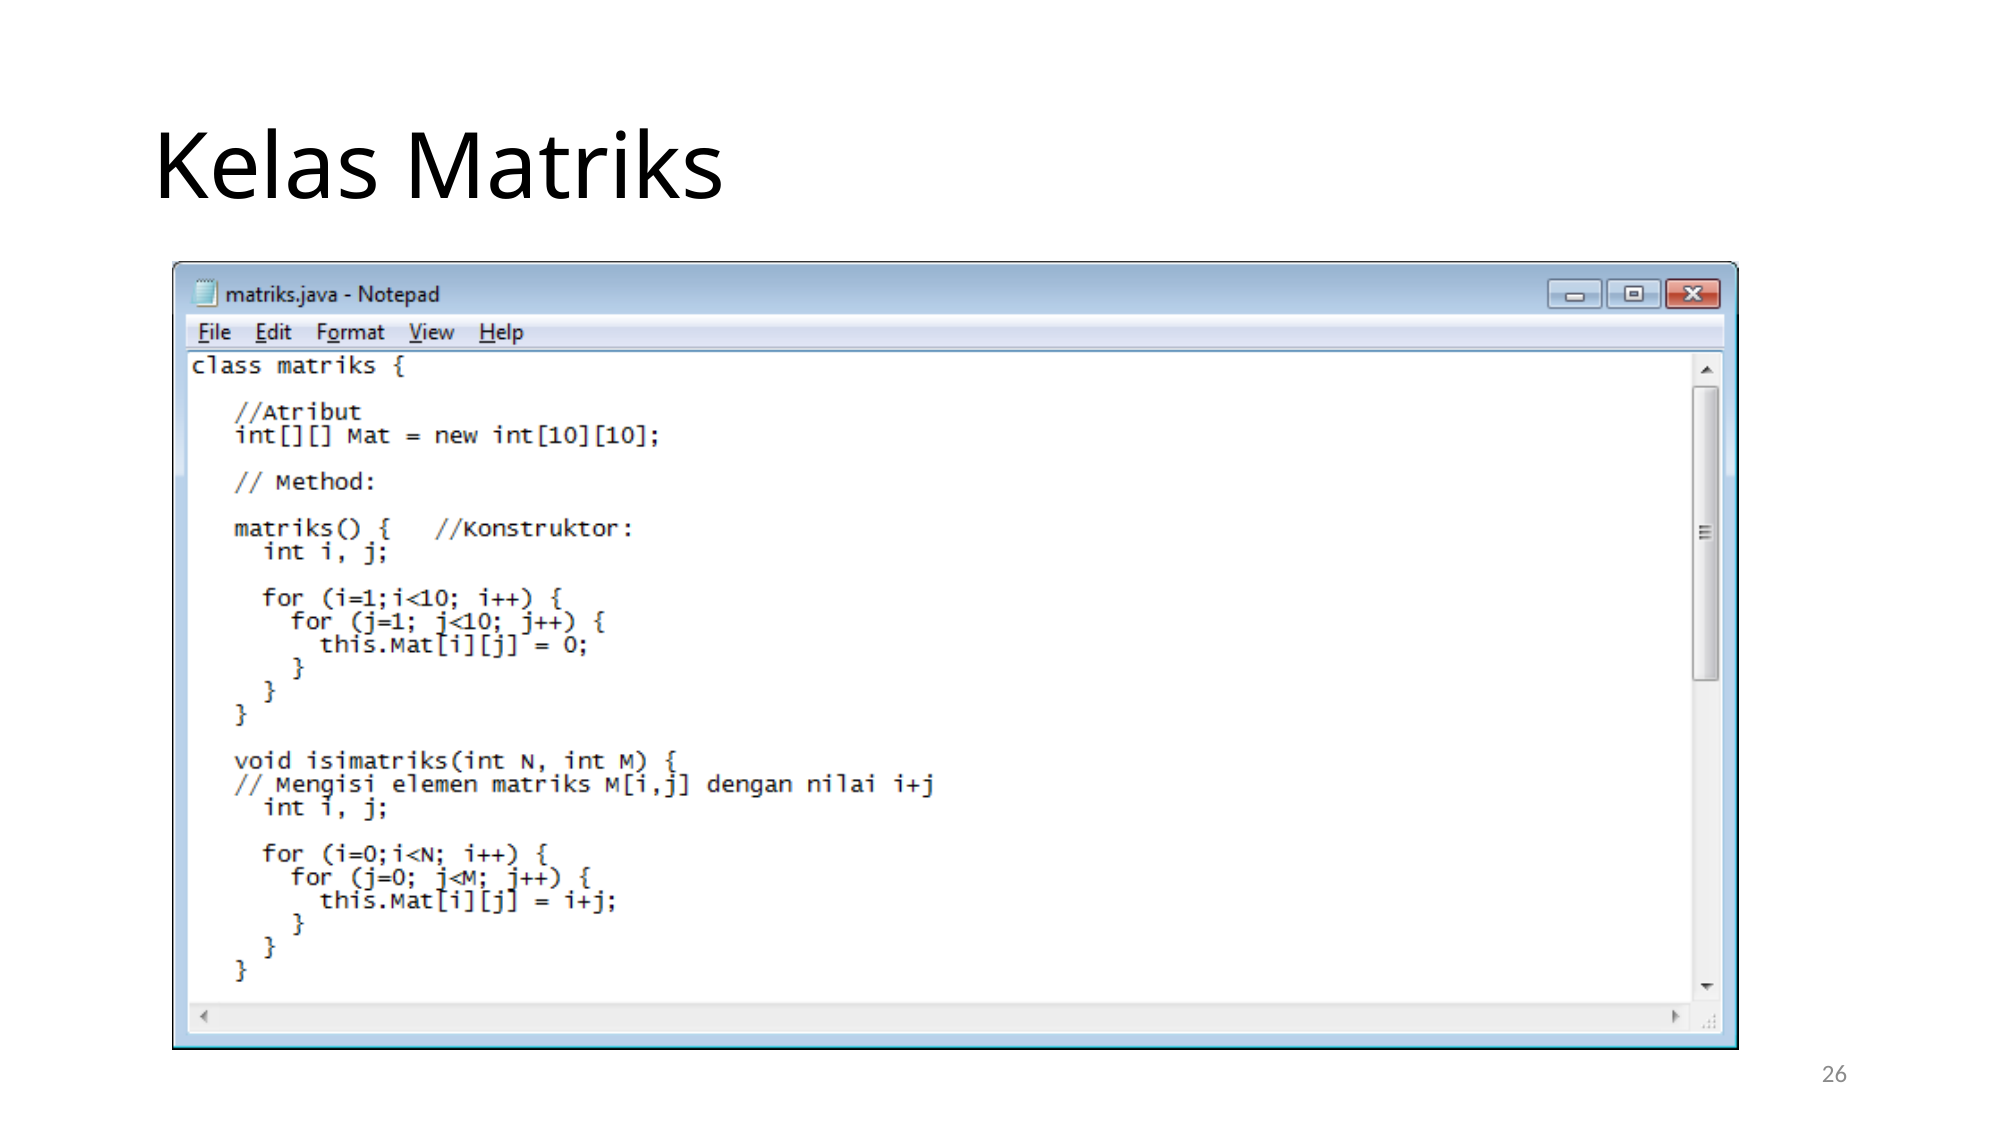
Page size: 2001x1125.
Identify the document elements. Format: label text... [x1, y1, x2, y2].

title Kelas Matriks [137, 59, 1863, 278]
picture [172, 261, 1739, 1050]
slide_number 26 [1412, 1042, 1863, 1103]
